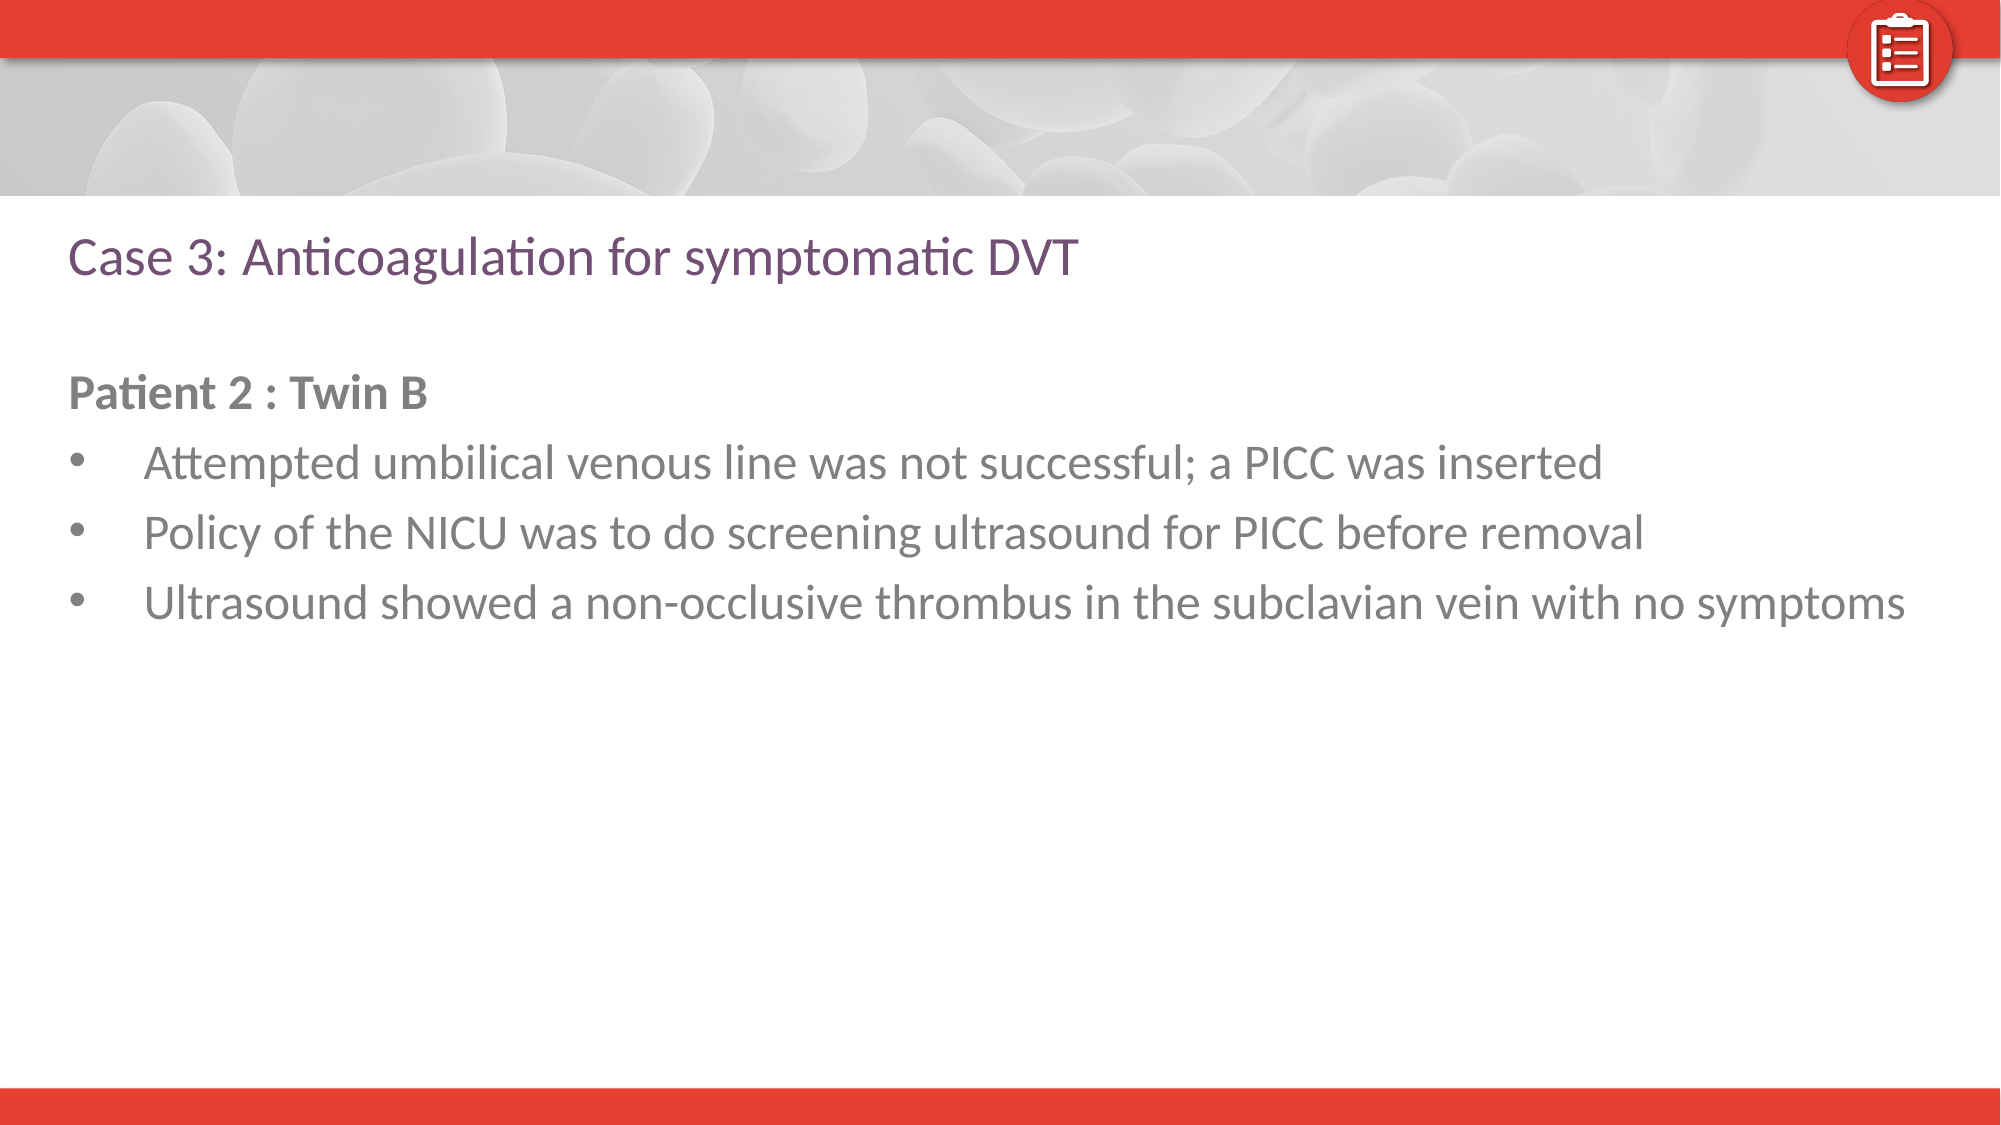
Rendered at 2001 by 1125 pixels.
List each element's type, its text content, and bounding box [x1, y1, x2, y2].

title Case 3: Anticoagulation for symptomatic DVT [68, 219, 1869, 337]
picture [1847, 0, 1953, 102]
list Patient 2 : Twin B Attempted umbilical venous line was not successful; a PICC was inserted Policy of the NICU was to do screening ultrasound for PICC before removal Ultrasound showed a non-occlusive thrombus in the subclavian vein with no symptoms [68, 359, 1942, 1009]
